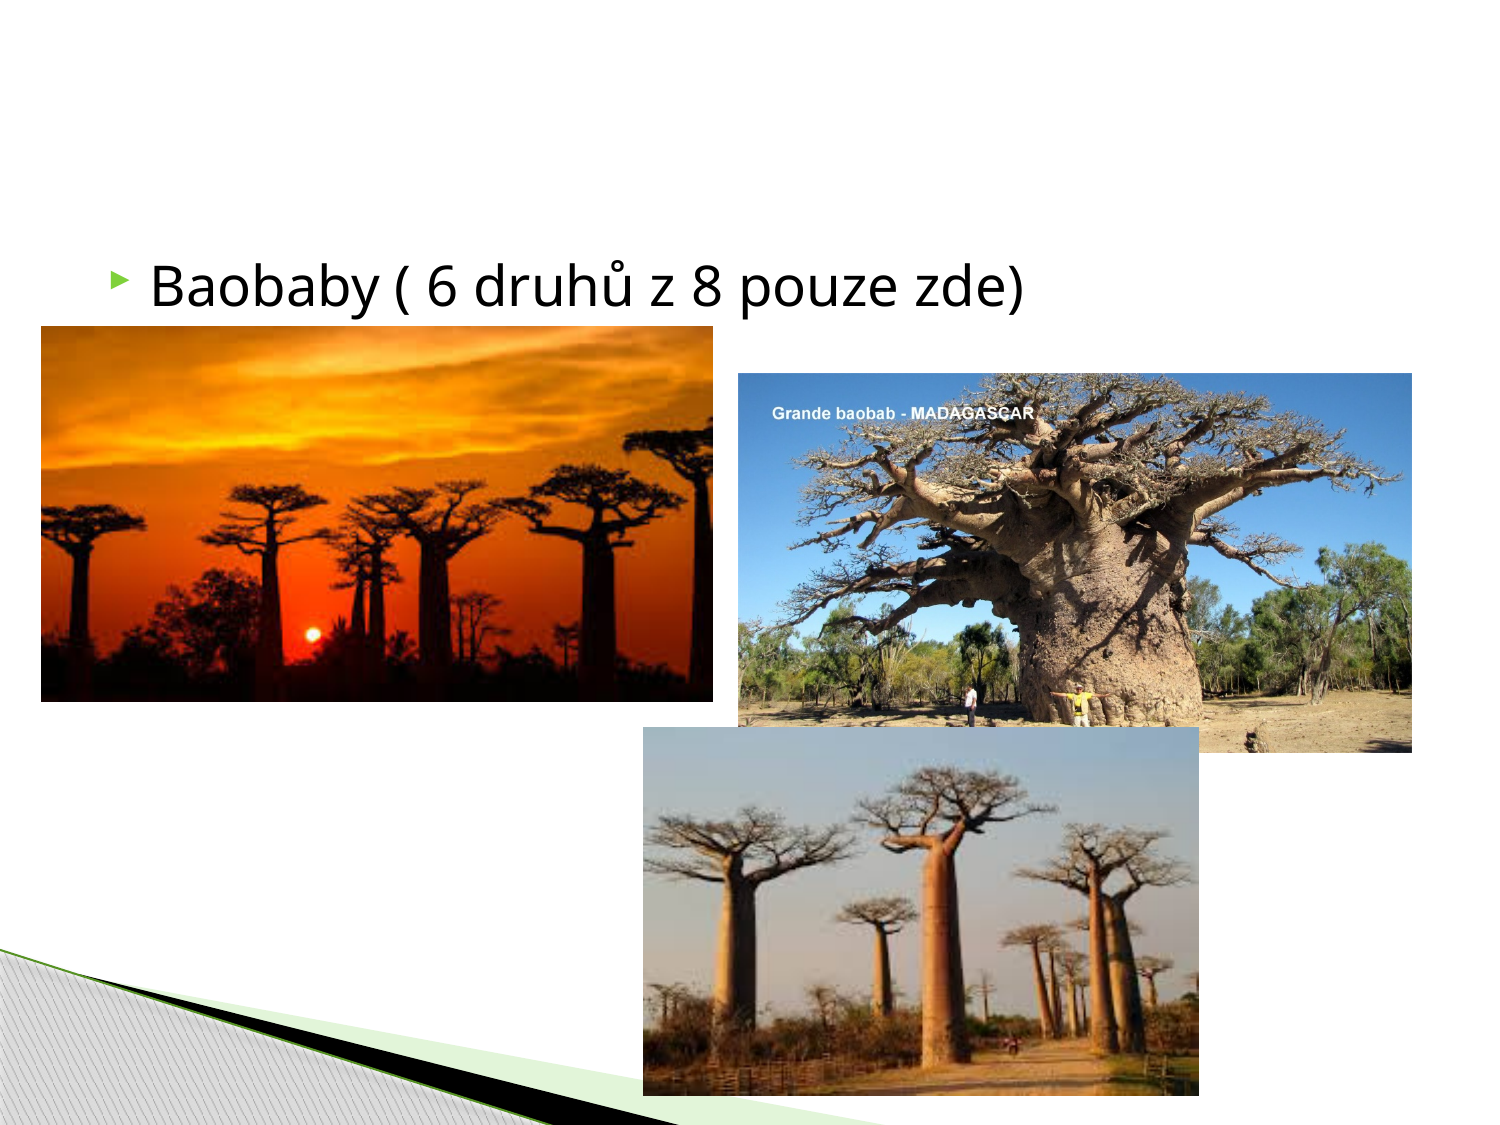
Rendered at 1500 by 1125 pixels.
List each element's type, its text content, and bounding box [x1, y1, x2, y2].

list Baobaby ( 6 druhů z 8 pouze zde) [75, 243, 1425, 986]
picture [643, 373, 1412, 1096]
picture [40, 325, 713, 703]
